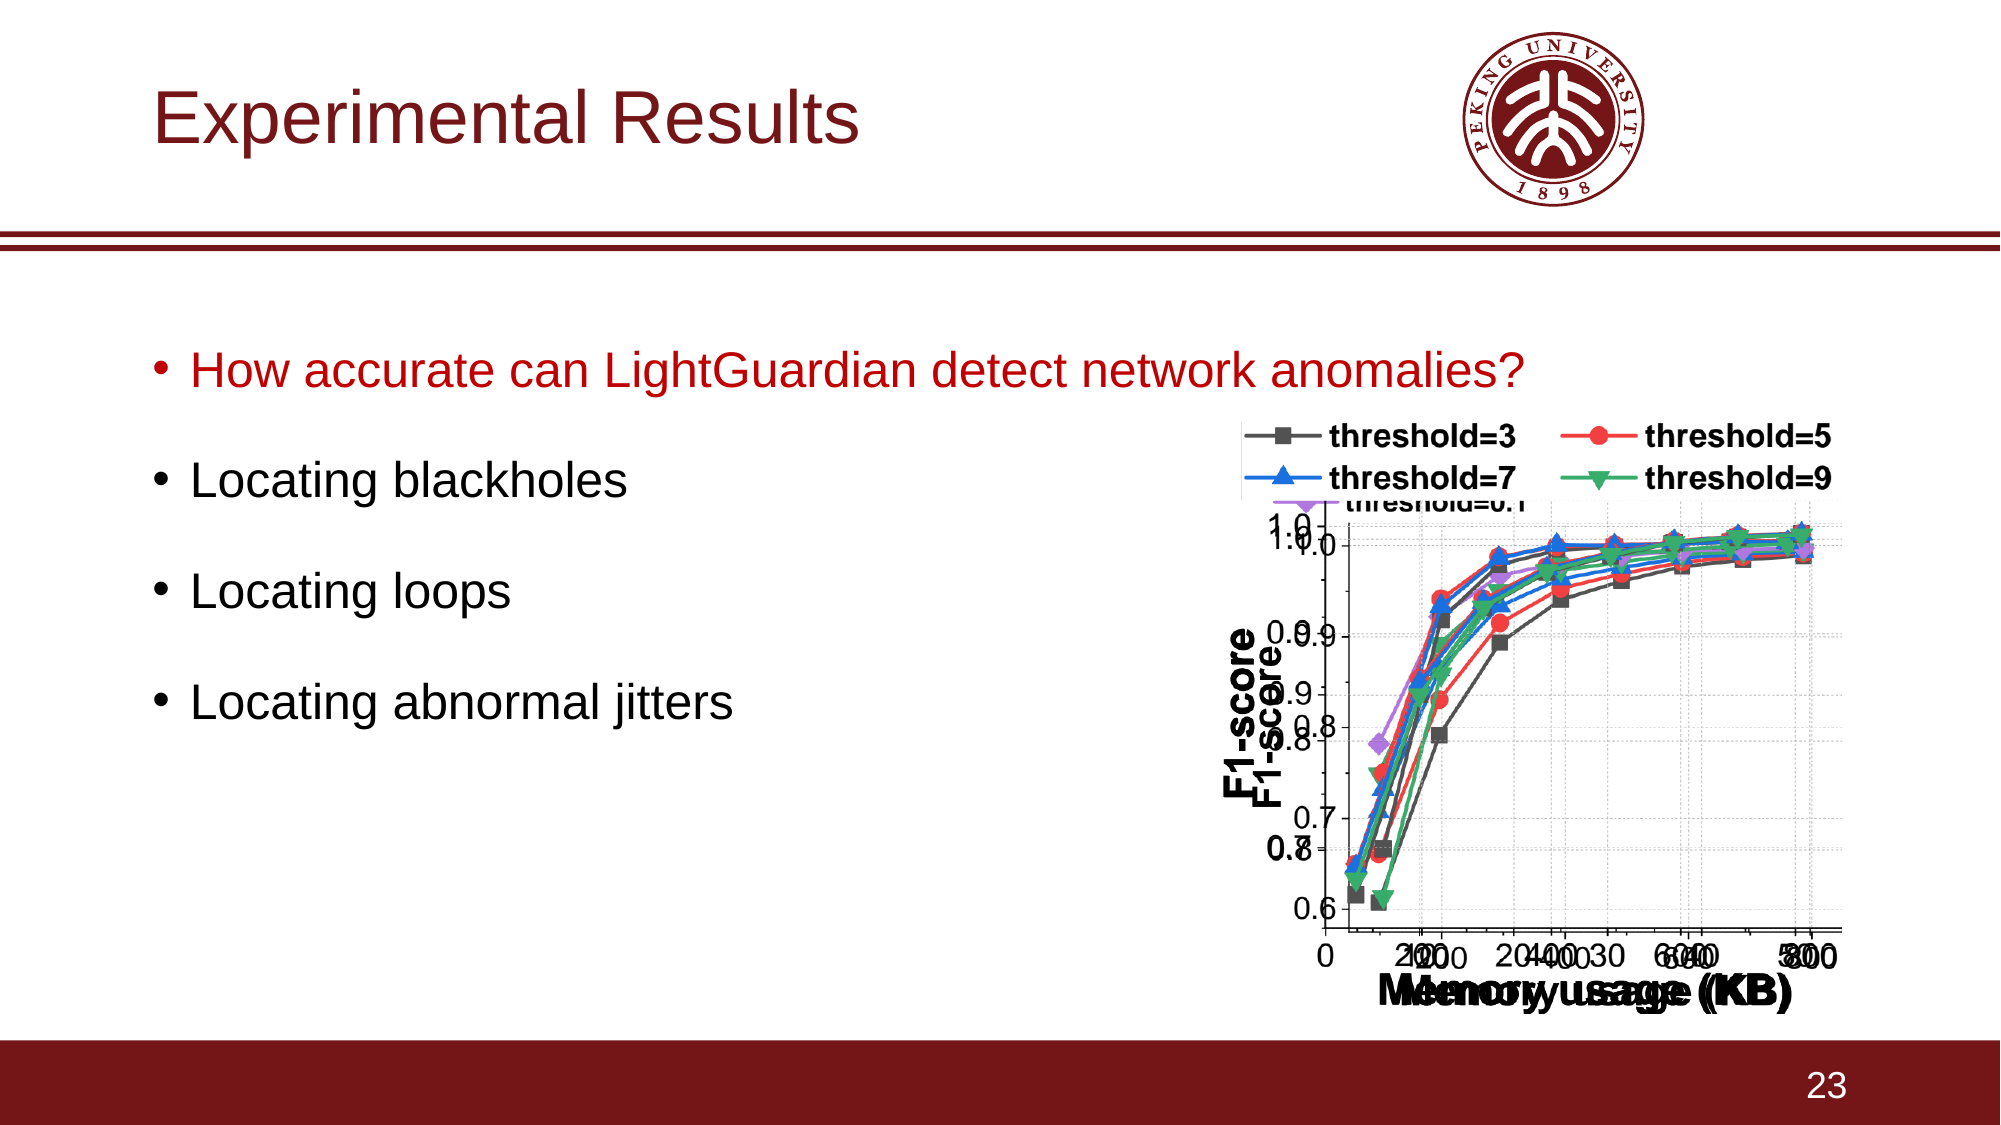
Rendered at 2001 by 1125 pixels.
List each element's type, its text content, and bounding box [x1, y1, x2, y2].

picture [1222, 422, 1842, 1014]
list How accurate can LightGuardian detect network anomalies? Locating blackholes Locating loops Locating abnormal jitters [137, 299, 1863, 1014]
slide_number 23 [1412, 1053, 1863, 1114]
title Experimental Results [137, 32, 1413, 207]
